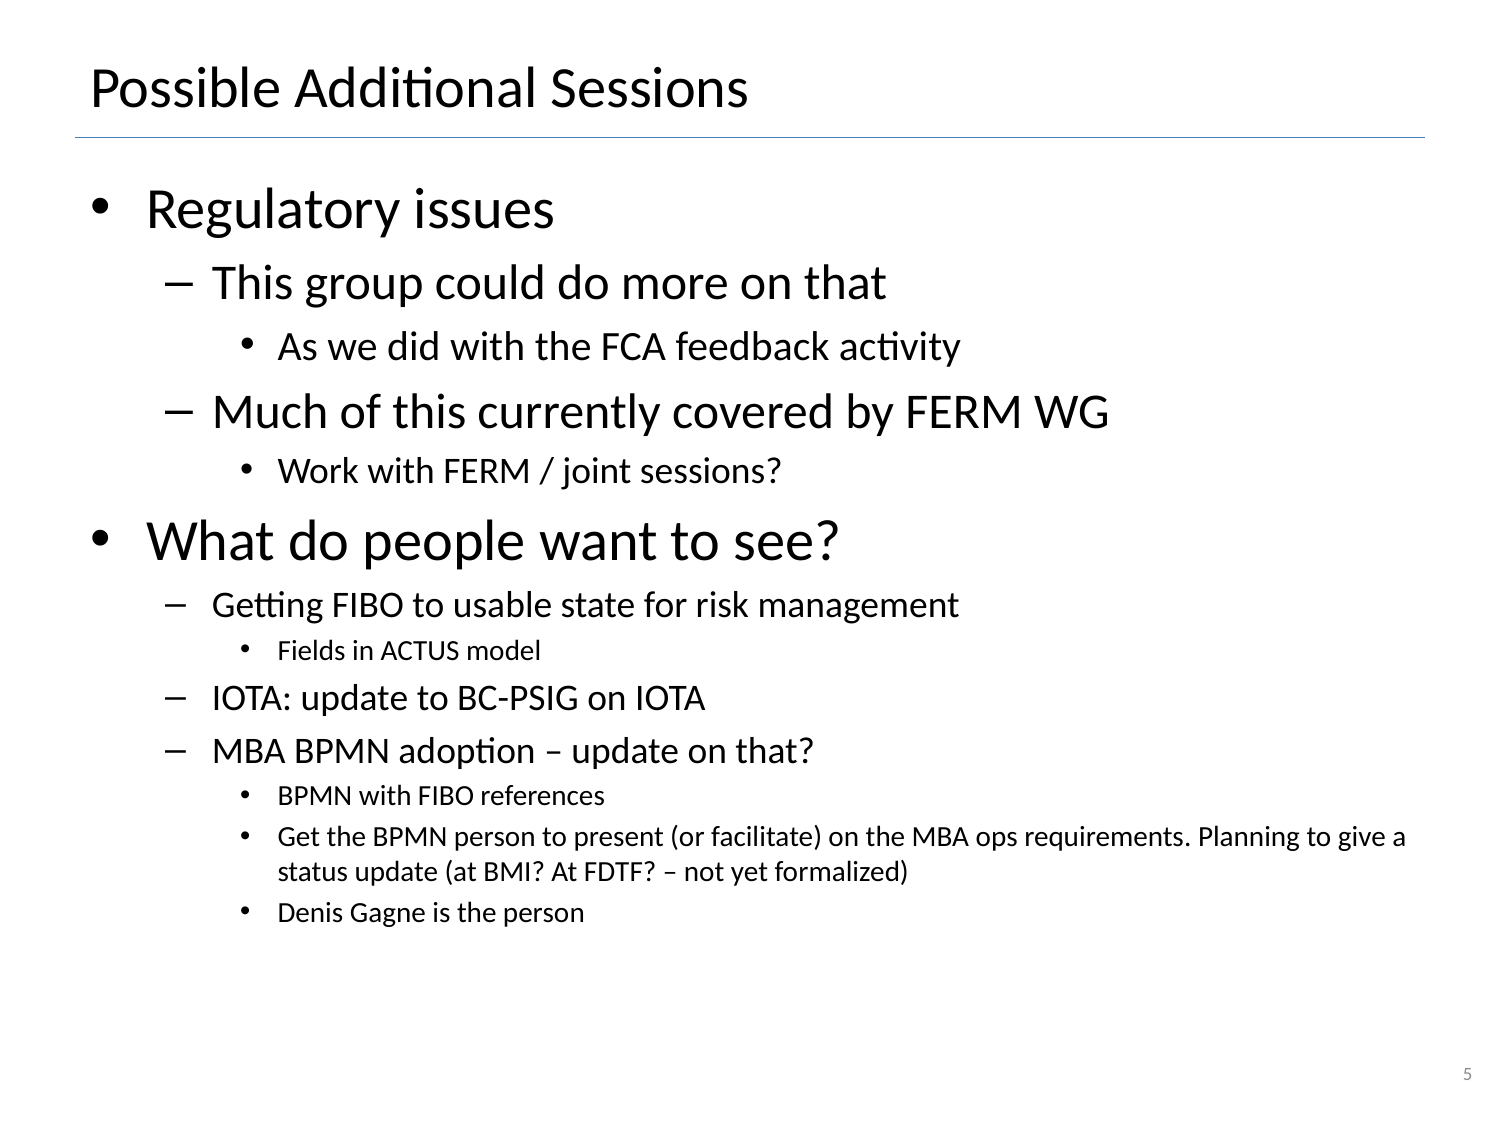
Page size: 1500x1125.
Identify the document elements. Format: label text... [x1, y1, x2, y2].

list Regulatory issues This group could do more on that As we did with the FCA feedback activity Much of this currently covered by FERM WG Work with FERM / joint sessions? What do people want to see? Getting FIBO to usable state for risk management Fields in ACTUS model IOTA: update to BC-PSIG on IOTA MBA BPMN adoption – update on that? BPMN with FIBO references Get the BPMN person to present (or facilitate) on the MBA ops requirements. Planning to give a status update (at BMI? At FDTF? – not yet formalized) Denis Gagne is the person [74, 162, 1426, 1101]
slide_number 5 [1425, 1042, 1488, 1103]
title Possible Additional Sessions [74, 37, 1426, 131]
